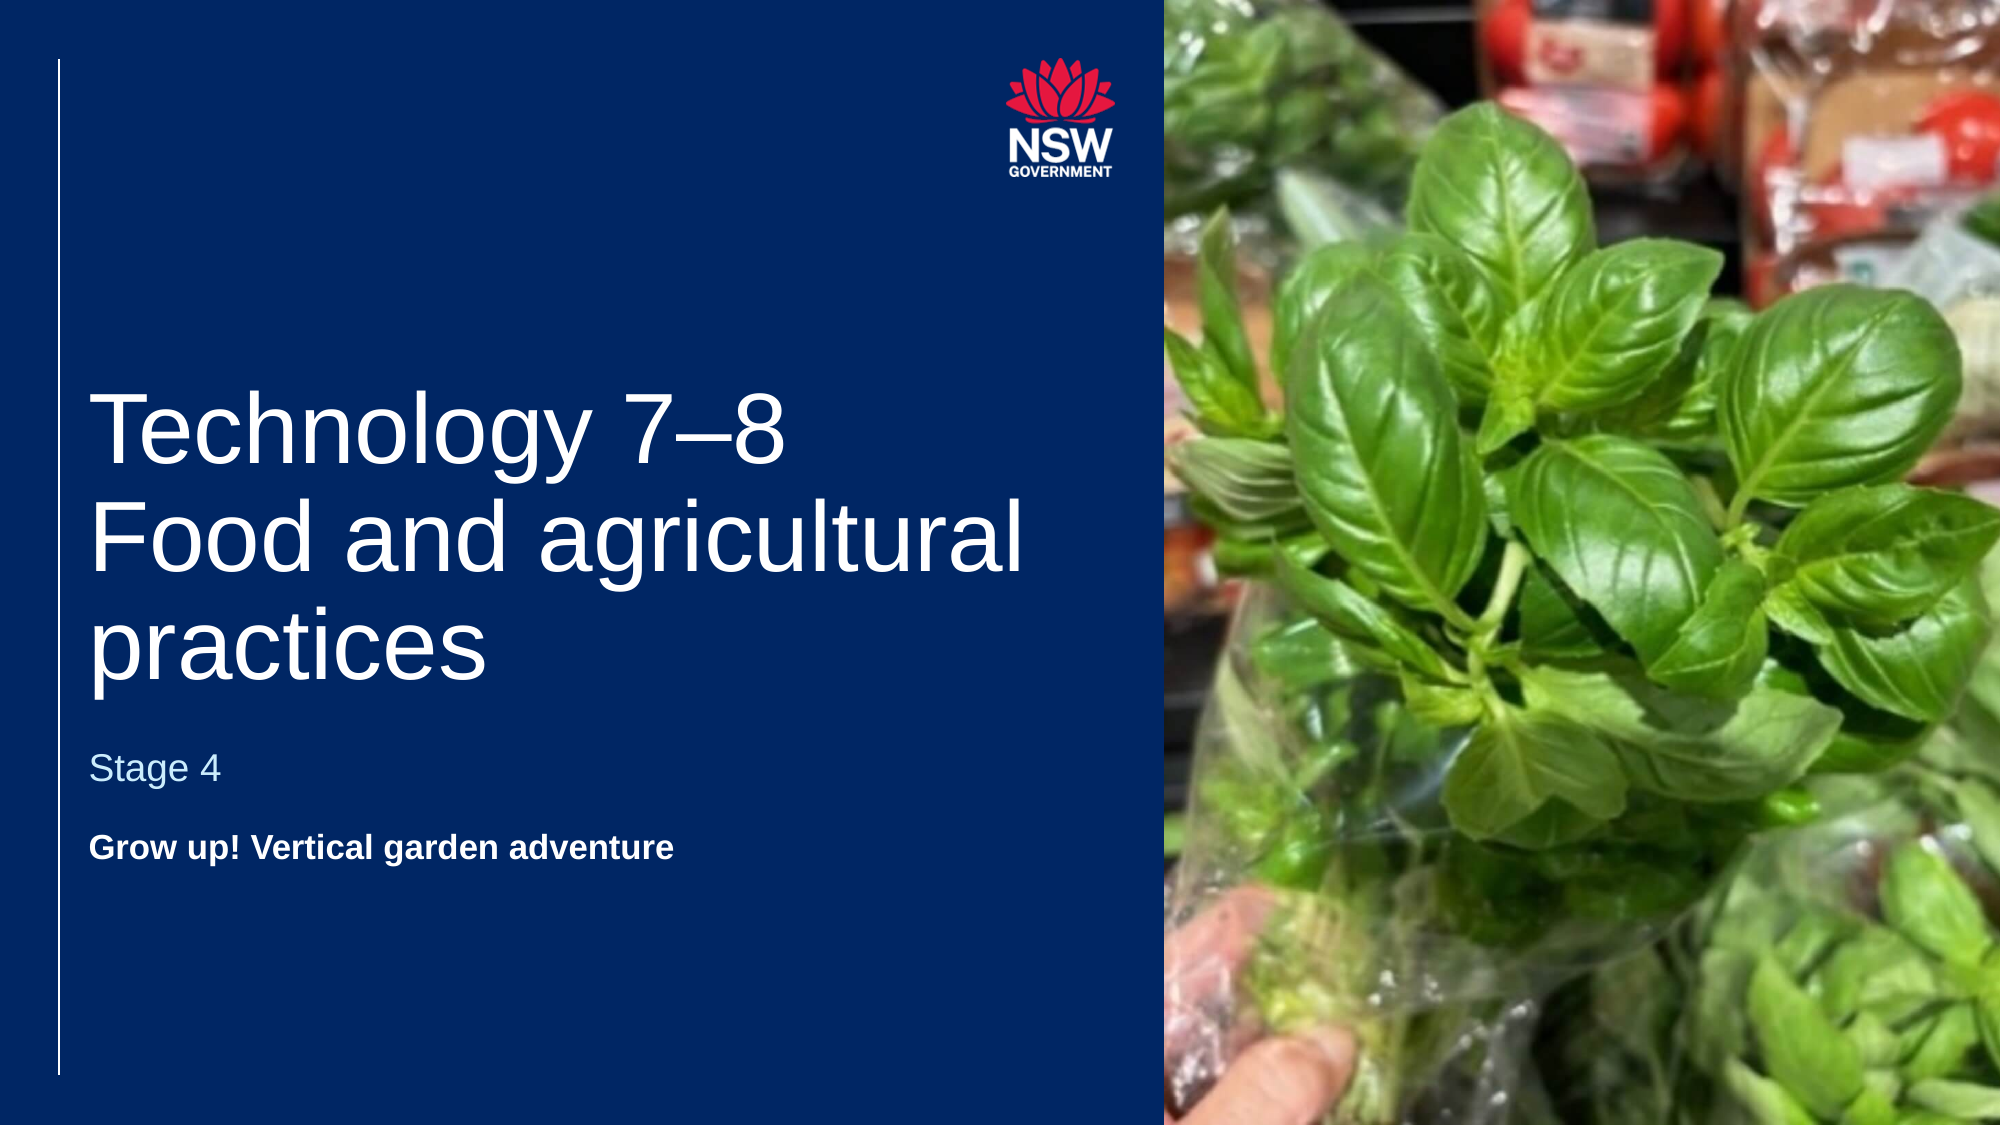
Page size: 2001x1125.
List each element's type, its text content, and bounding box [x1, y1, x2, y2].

picture [1164, 0, 2000, 1125]
title Technology 7–8 Food and agricultural practices [88, 367, 1115, 702]
list Grow up! Vertical garden adventure [88, 807, 1115, 867]
picture [1006, 58, 1115, 177]
list Stage 4 [88, 719, 1115, 790]
